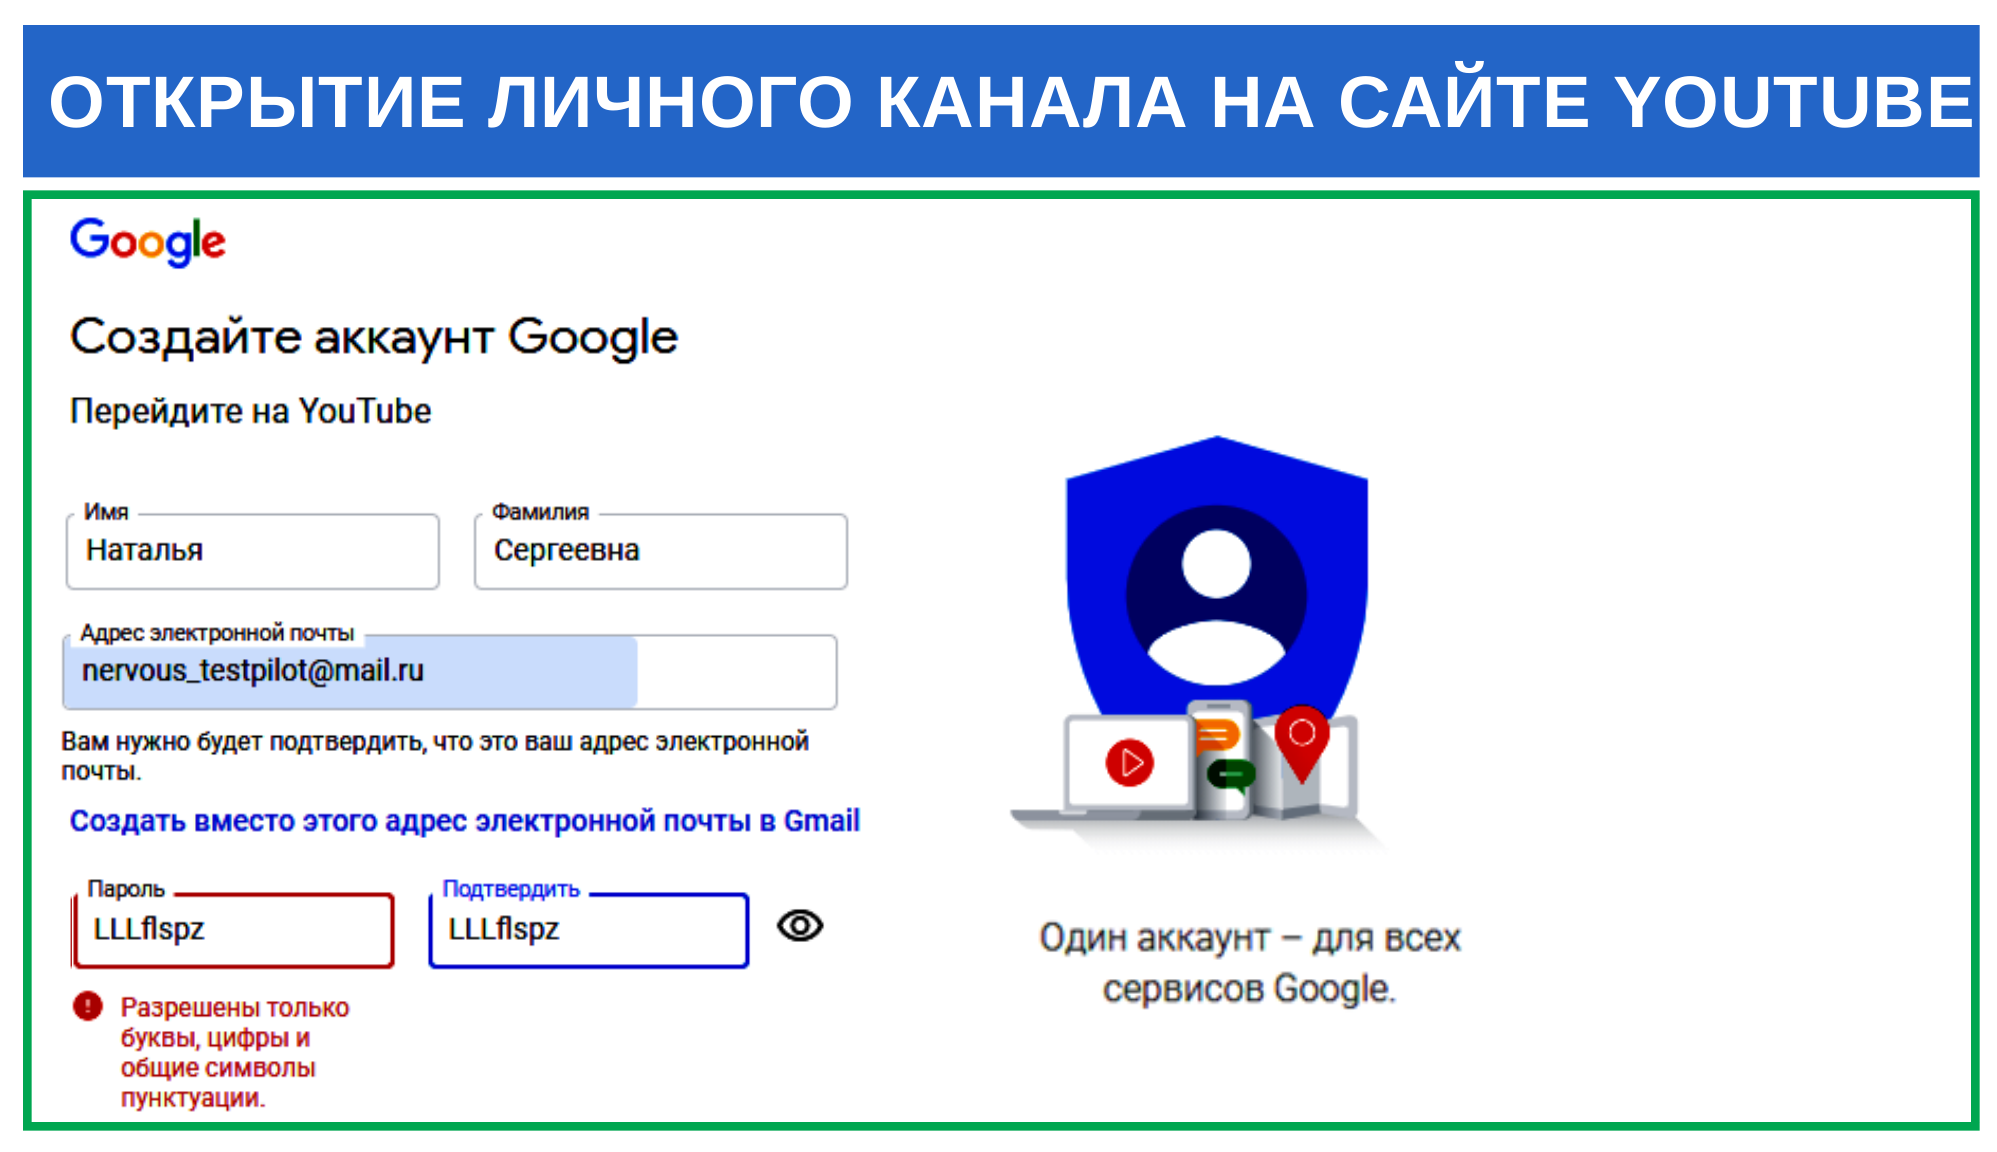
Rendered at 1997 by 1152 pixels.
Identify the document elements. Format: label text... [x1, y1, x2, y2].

picture [48, 212, 1517, 1118]
text_box ОТКРЫТИЕ ЛИЧНОГО КАНАЛА НА САЙТЕ YOUTUBE [25, 48, 1997, 142]
